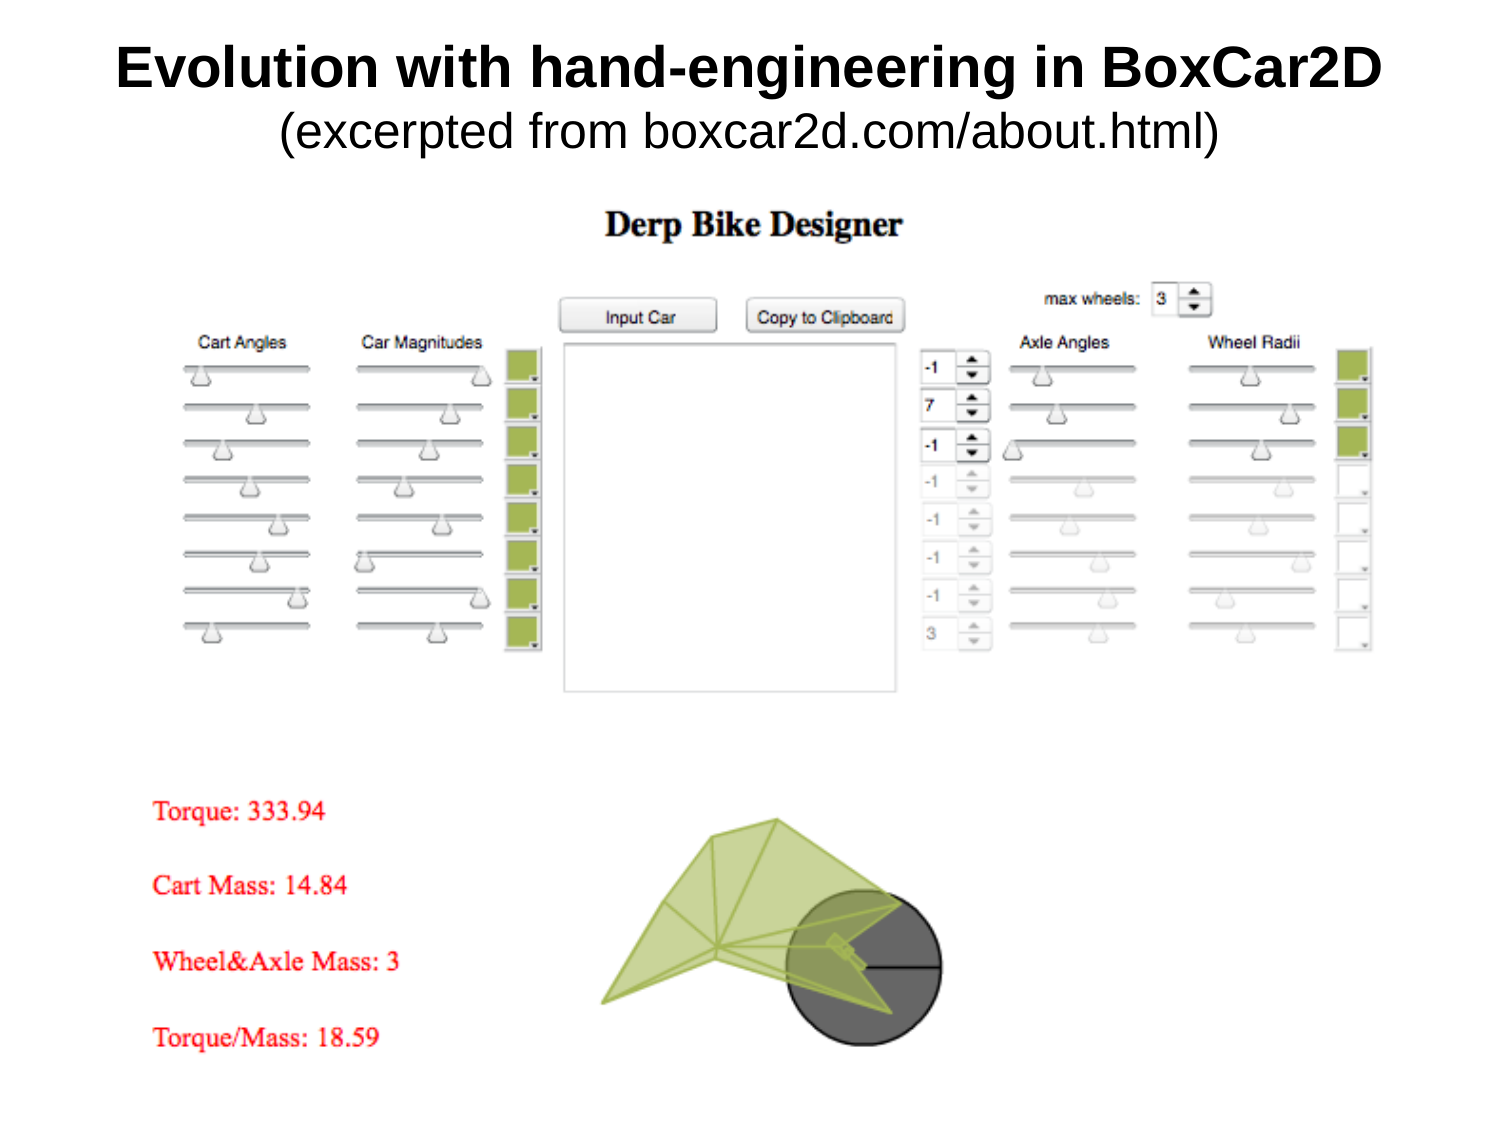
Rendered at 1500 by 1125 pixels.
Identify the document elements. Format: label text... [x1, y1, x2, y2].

picture [130, 194, 1395, 1105]
title Evolution with hand-engineering in BoxCar2D (excerpted from boxcar2d.com/about.html) [75, 0, 1425, 188]
